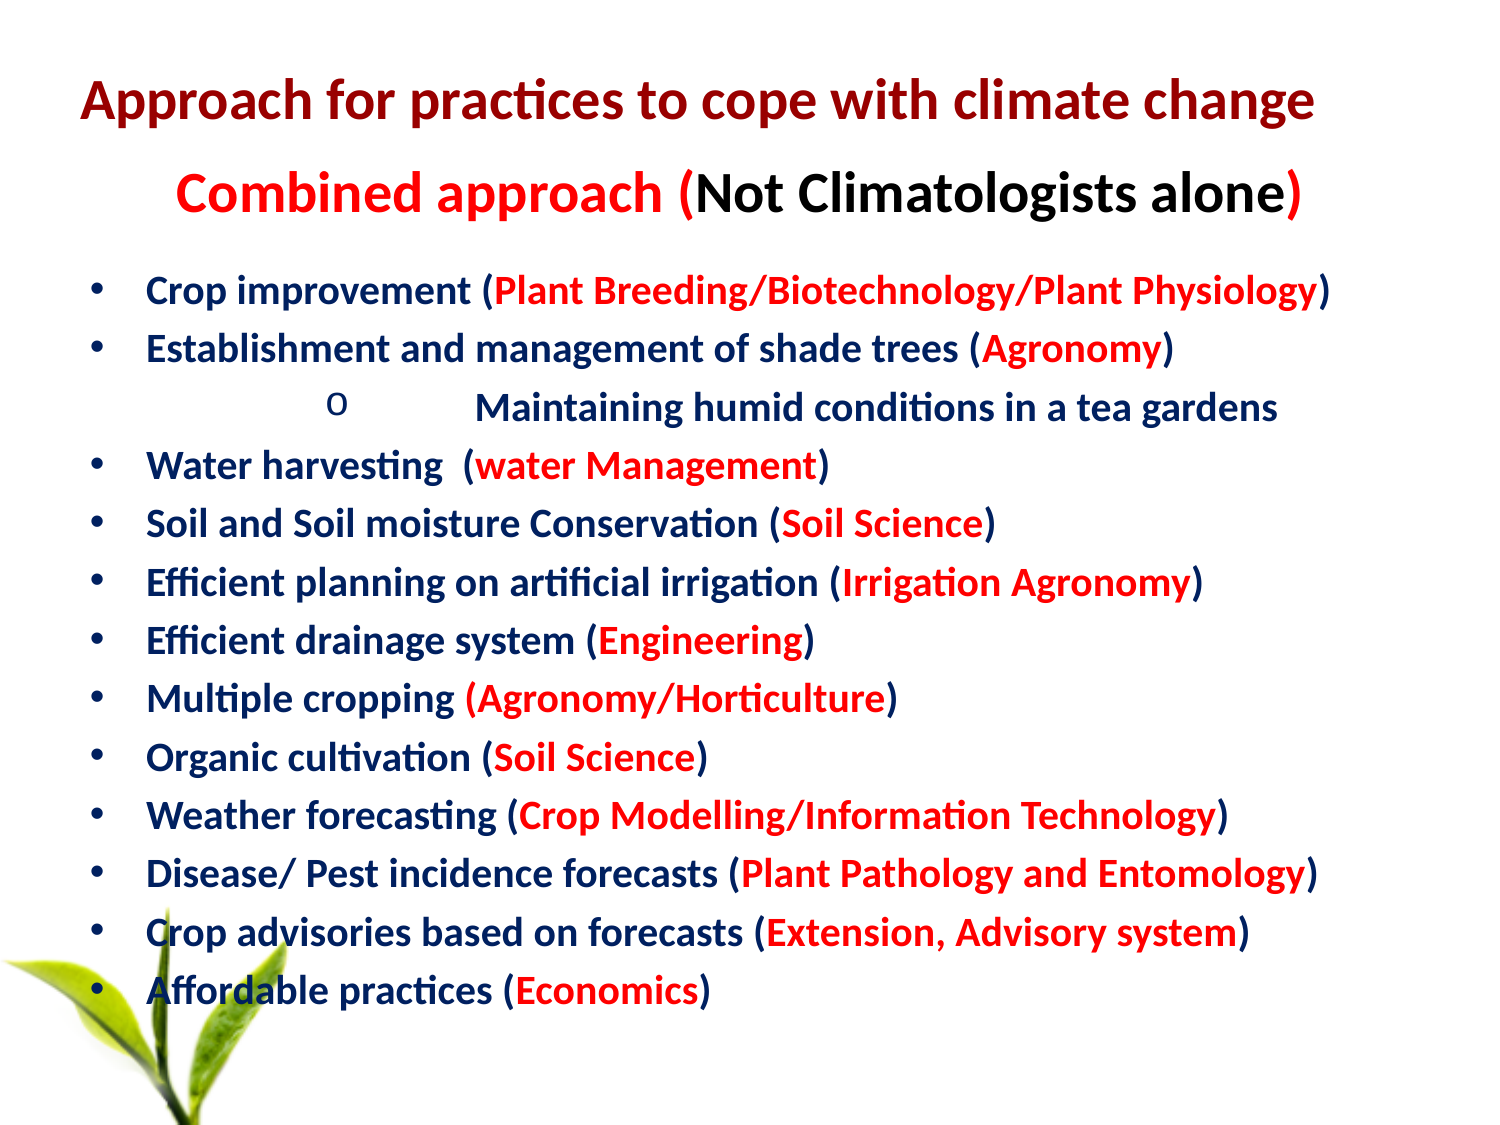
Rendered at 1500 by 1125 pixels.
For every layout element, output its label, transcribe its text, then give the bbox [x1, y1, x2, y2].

picture [0, 902, 291, 1125]
list Crop improvement (Plant Breeding/Biotechnology/Plant Physiology) Establishment and management of shade trees (Agronomy) Maintaining humid conditions in a tea gardens Water harvesting (water Management) Soil and Soil moisture Conservation (Soil Science) Efficient planning on artificial irrigation (Irrigation Agronomy) Efficient drainage system (Engineering) Multiple cropping (Agronomy/Horticulture) Organic cultivation (Soil Science) Weather forecasting (Crop Modelling/Information Technology) Disease/ Pest incidence forecasts (Plant Pathology and Entomology) Crop advisories based on forecasts (Extension, Advisory system) Affordable practices (Economics) [74, 255, 1464, 1010]
text_box Combined approach (Not Climatologists alone) [162, 146, 1376, 232]
title Approach for practices to cope with climate change [64, 2, 1415, 190]
